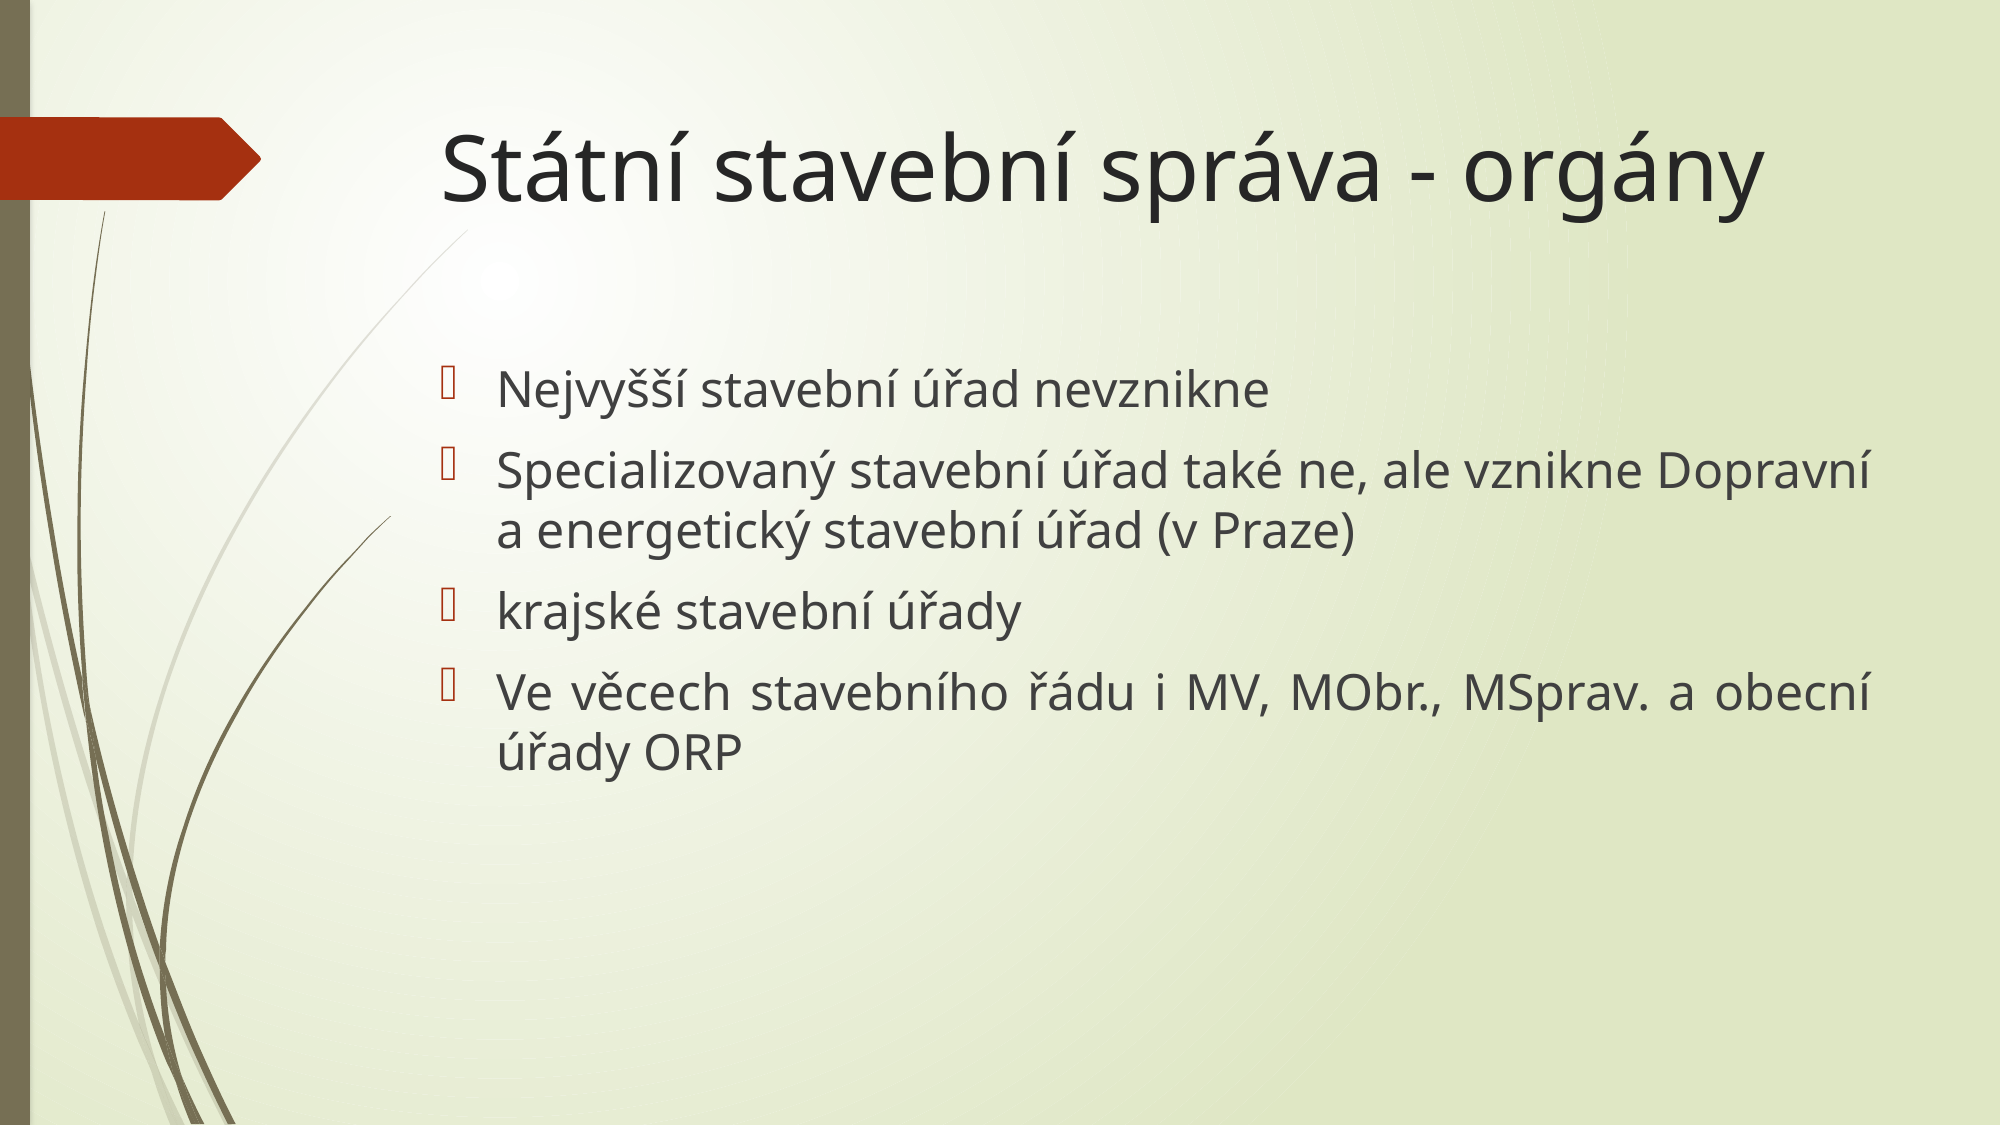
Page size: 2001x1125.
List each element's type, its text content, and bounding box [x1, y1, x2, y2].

list Nejvyšší stavební úřad nevznikne Specializovaný stavební úřad také ne, ale vznikne Dopravní a energetický stavební úřad (v Praze) krajské stavební úřady Ve věcech stavebního řádu i MV, MObr., MSprav. a obecní úřady ORP [424, 350, 1888, 970]
title Státní stavební správa - orgány [425, 102, 1888, 313]
